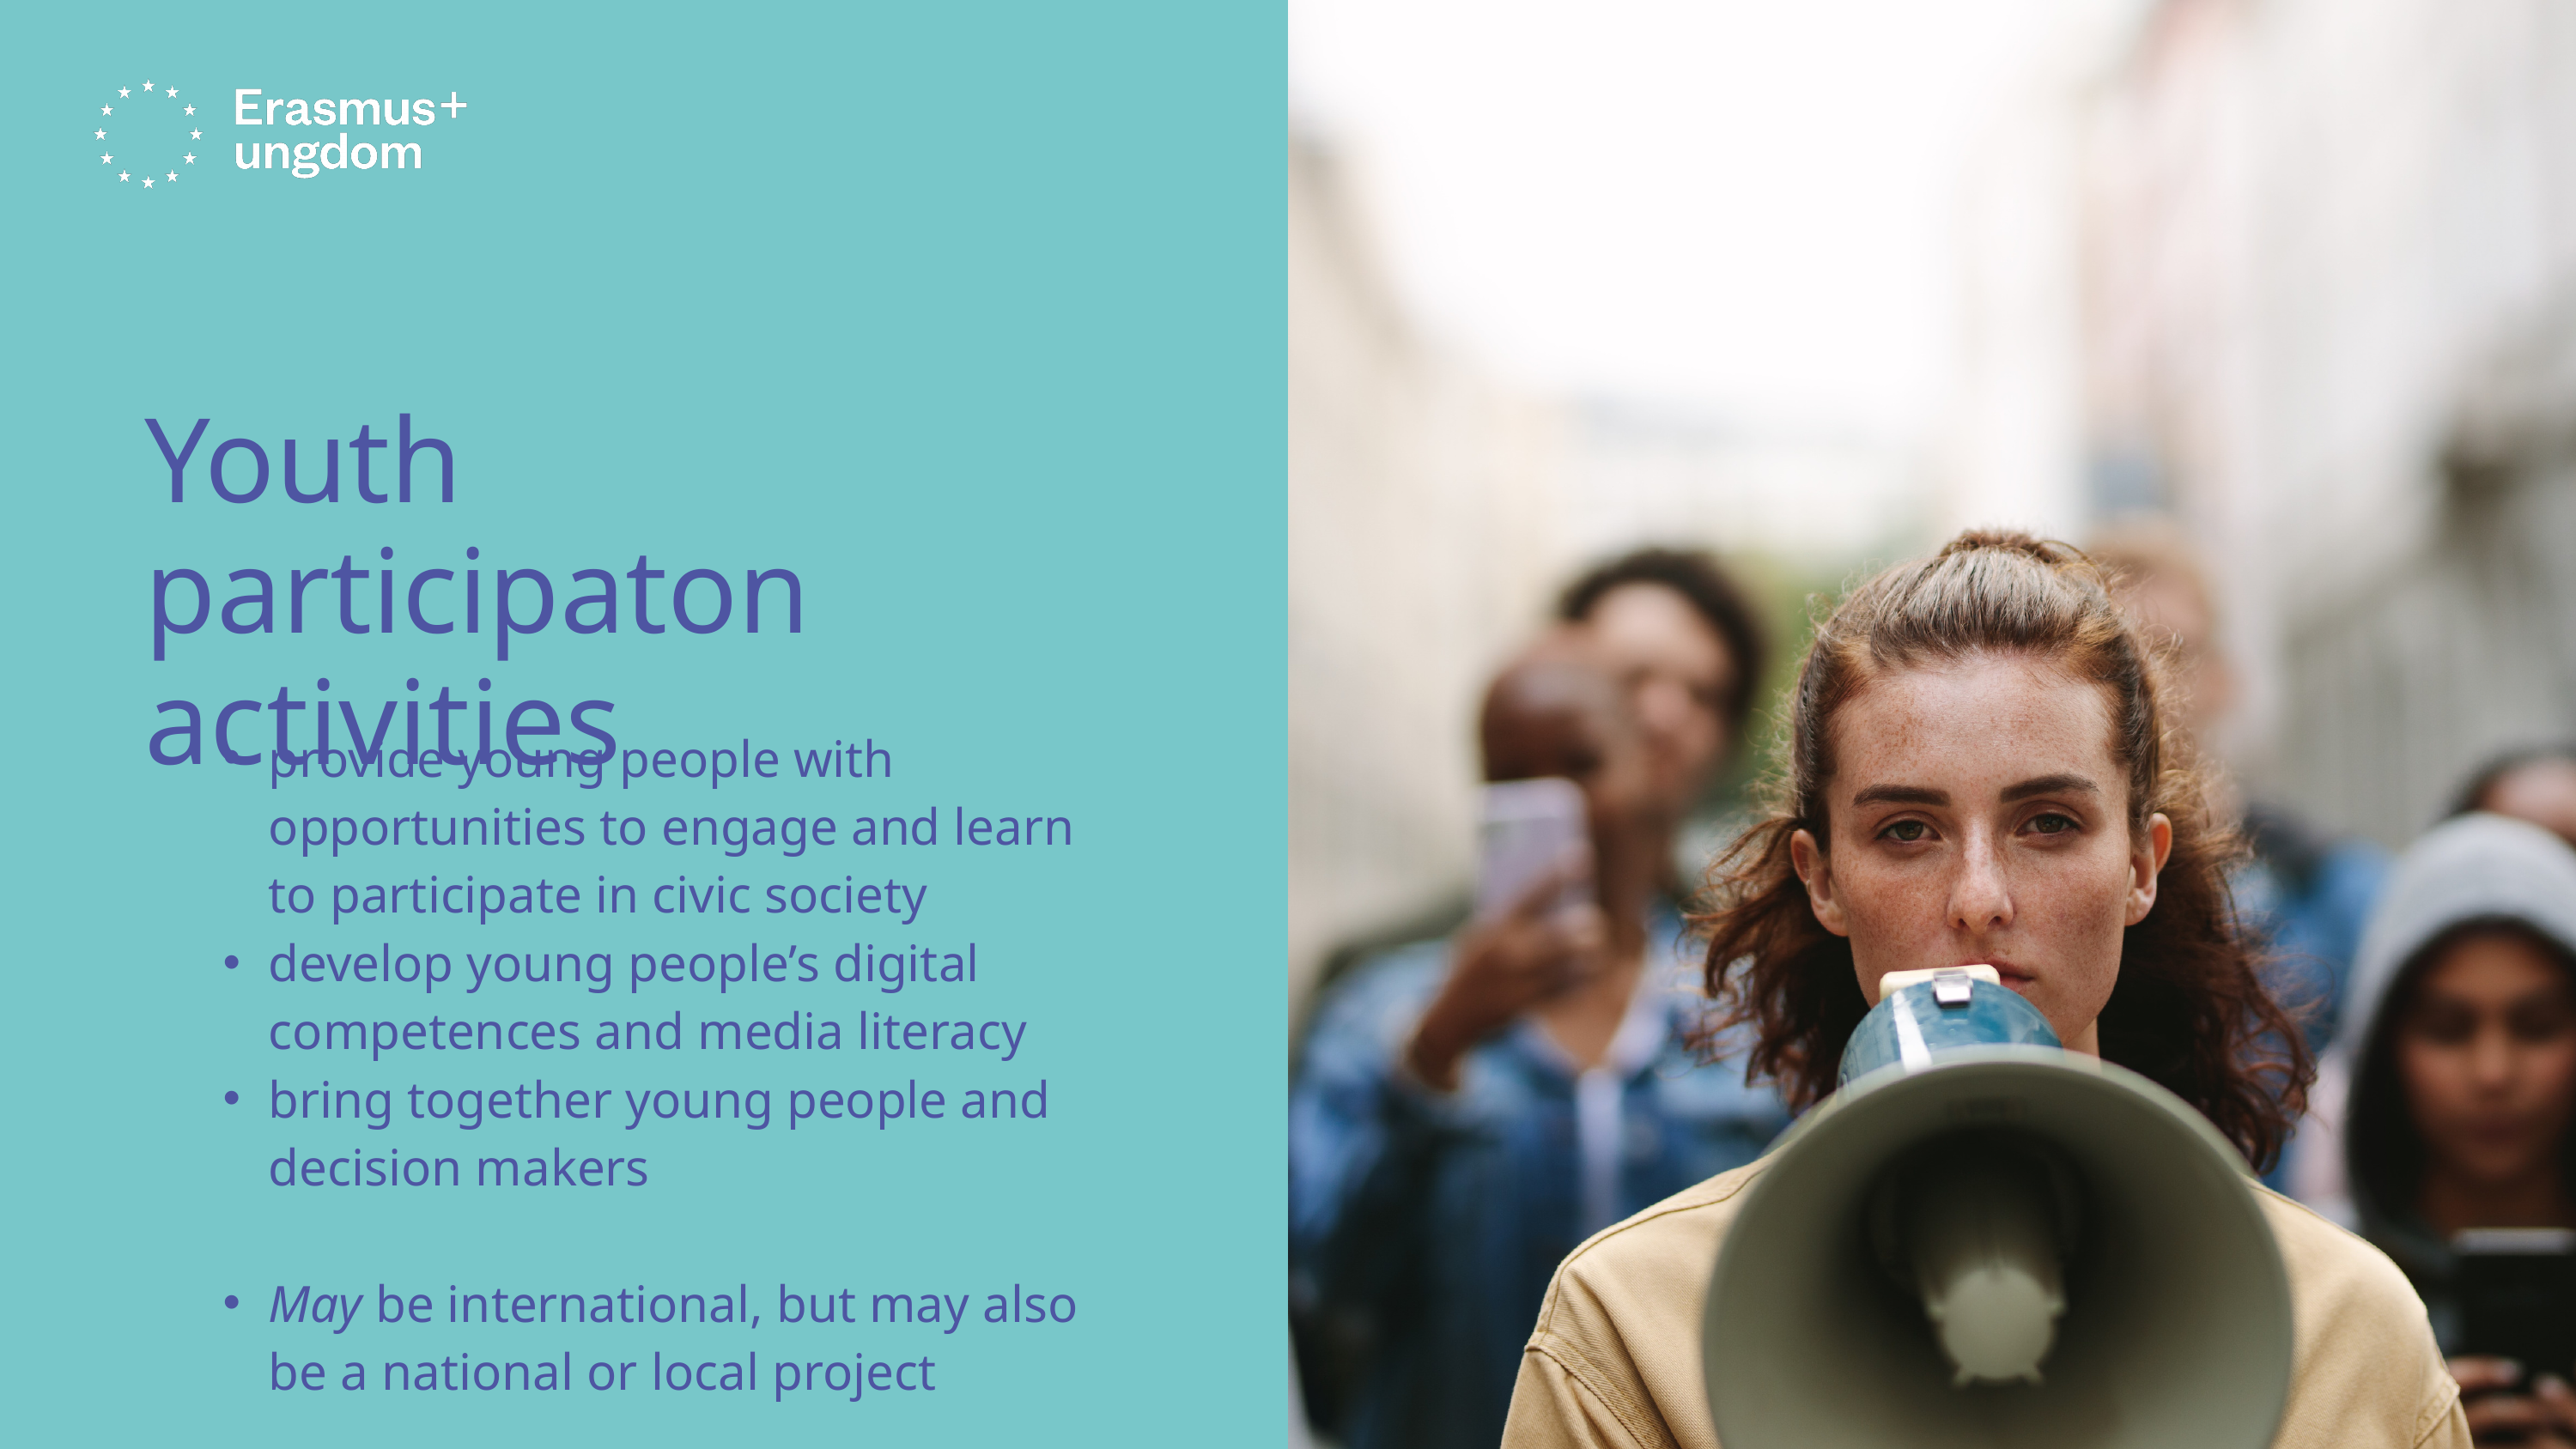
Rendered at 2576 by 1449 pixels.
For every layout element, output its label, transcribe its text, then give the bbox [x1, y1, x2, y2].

text_box [1287, 0, 2576, 1449]
text_box provide young people with opportunities to engage and learn to participate in civic society develop young people’s digital competences and media literacy bring together young people and decision makers May be international, but may also be a national or local project [177, 718, 1107, 1401]
text_box Youth participaton activities [144, 394, 1123, 788]
text_box [80, 70, 480, 196]
